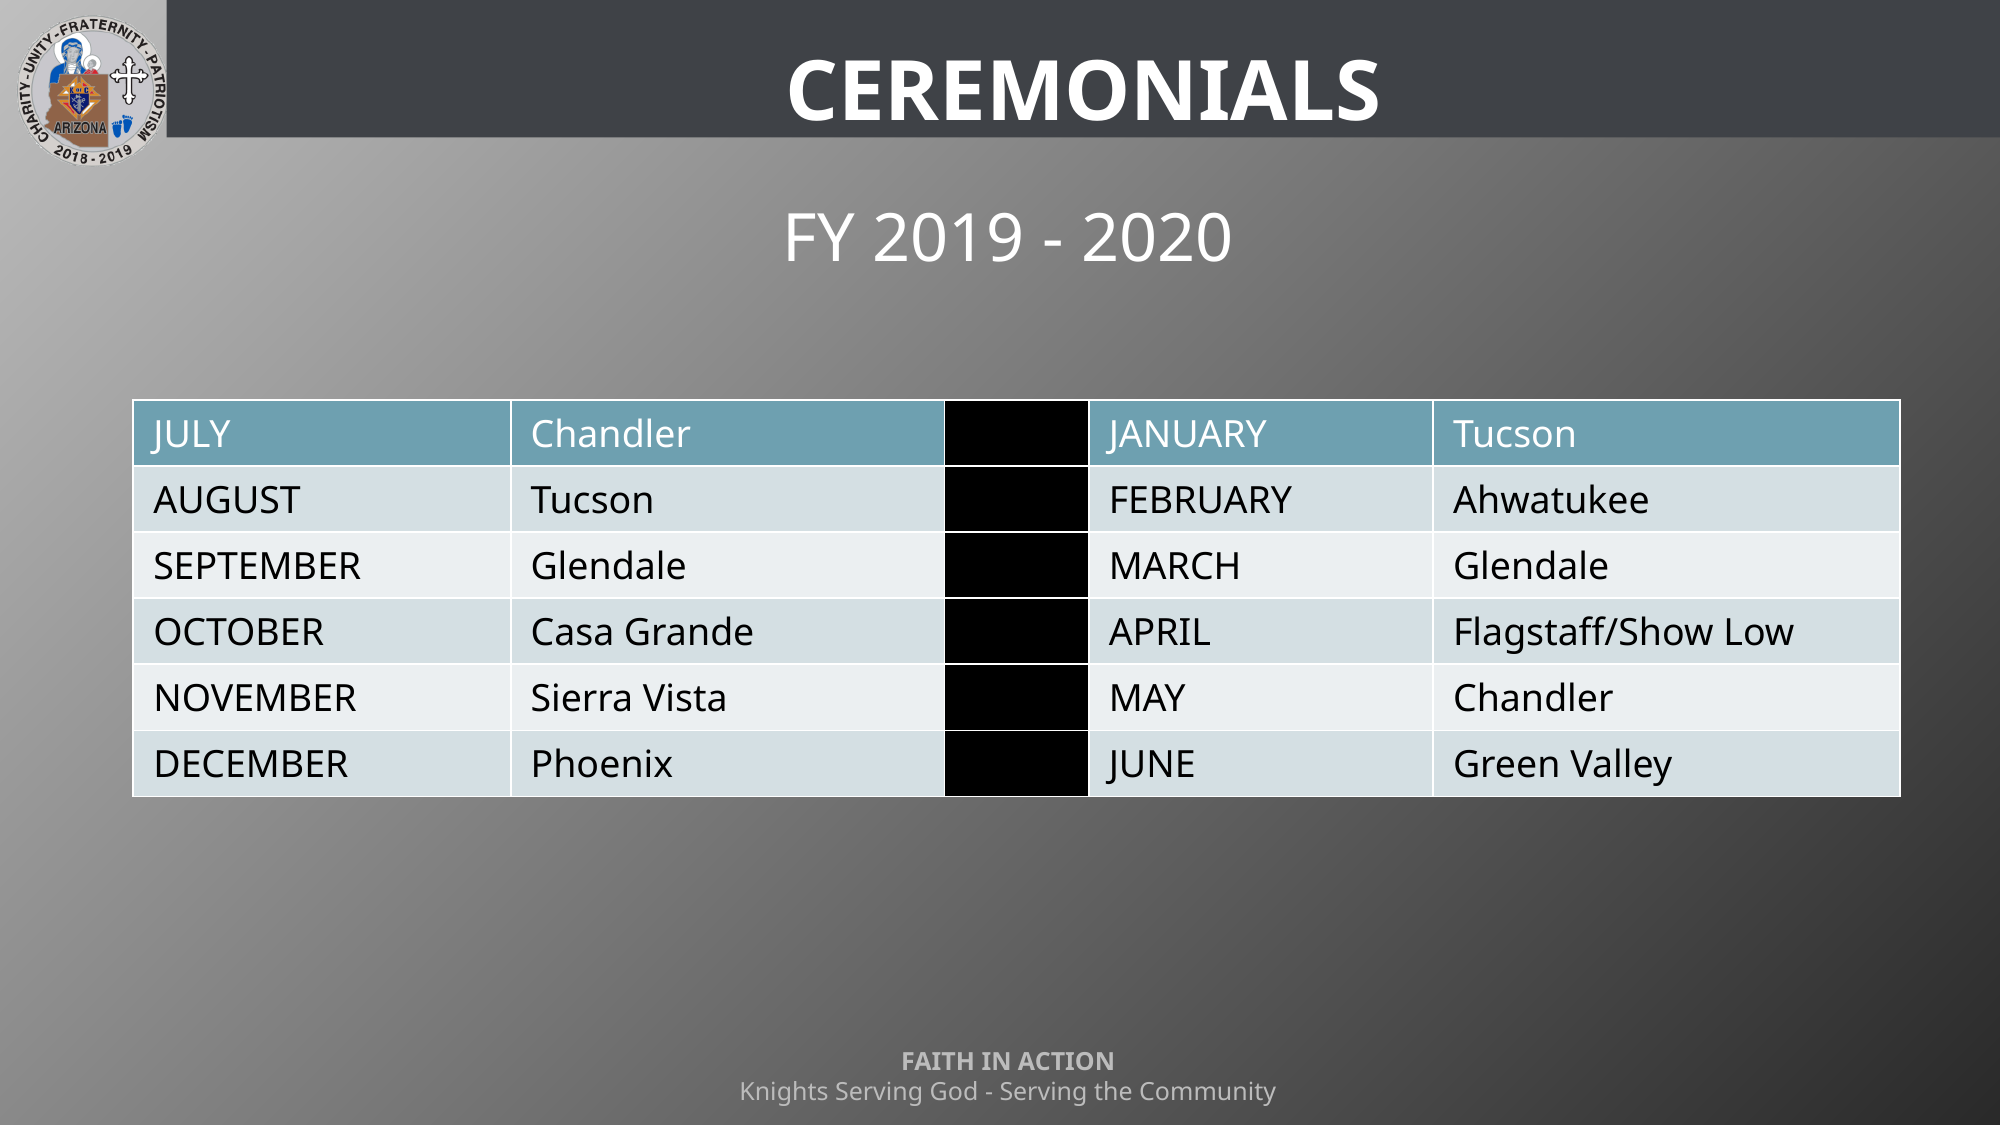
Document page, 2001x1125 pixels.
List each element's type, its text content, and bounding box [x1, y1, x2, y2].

table_cell Casa Grande [512, 599, 944, 663]
table_cell Tucson [512, 467, 944, 531]
table_cell Flagstaff/Show Low [1434, 599, 1899, 663]
footer FAITH IN ACTION Knights Serving God - Serving the Community [583, 1052, 1434, 1113]
table_cell DECEMBER [134, 731, 510, 796]
table_cell [945, 467, 1088, 531]
table_cell [945, 599, 1088, 663]
table_cell [945, 665, 1088, 730]
table_cell AUGUST [134, 467, 510, 531]
table_header Tucson [1434, 401, 1899, 465]
table_cell OCTOBER [134, 599, 510, 663]
table_cell SEPTEMBER [134, 533, 510, 597]
table_cell [945, 533, 1088, 597]
table_cell Glendale [1434, 533, 1899, 597]
table_cell Glendale [512, 533, 944, 597]
table_header Chandler [512, 401, 944, 465]
table_cell NOVEMBER [134, 665, 510, 730]
table_cell JUNE [1090, 731, 1432, 796]
table_cell APRIL [1090, 599, 1432, 663]
table_cell Chandler [1434, 665, 1899, 730]
table_cell Green Valley [1434, 731, 1899, 796]
table_header JANUARY [1090, 401, 1432, 465]
table_cell MAY [1090, 665, 1432, 730]
table_cell Phoenix [512, 731, 944, 796]
title Ceremonials [166, 0, 2000, 138]
picture [0, 2, 188, 186]
table_cell [945, 731, 1088, 796]
table_cell FEBRUARY [1090, 467, 1432, 531]
table_cell MARCH [1090, 533, 1432, 597]
table_header [945, 401, 1088, 465]
table_header JULY [134, 401, 510, 465]
subtitle FY 2019 - 2020 [166, 187, 1850, 399]
table_cell Sierra Vista [512, 665, 944, 730]
subtitle FY 2019 - 2020 [166, 797, 1850, 1050]
table_cell Ahwatukee [1434, 467, 1899, 531]
